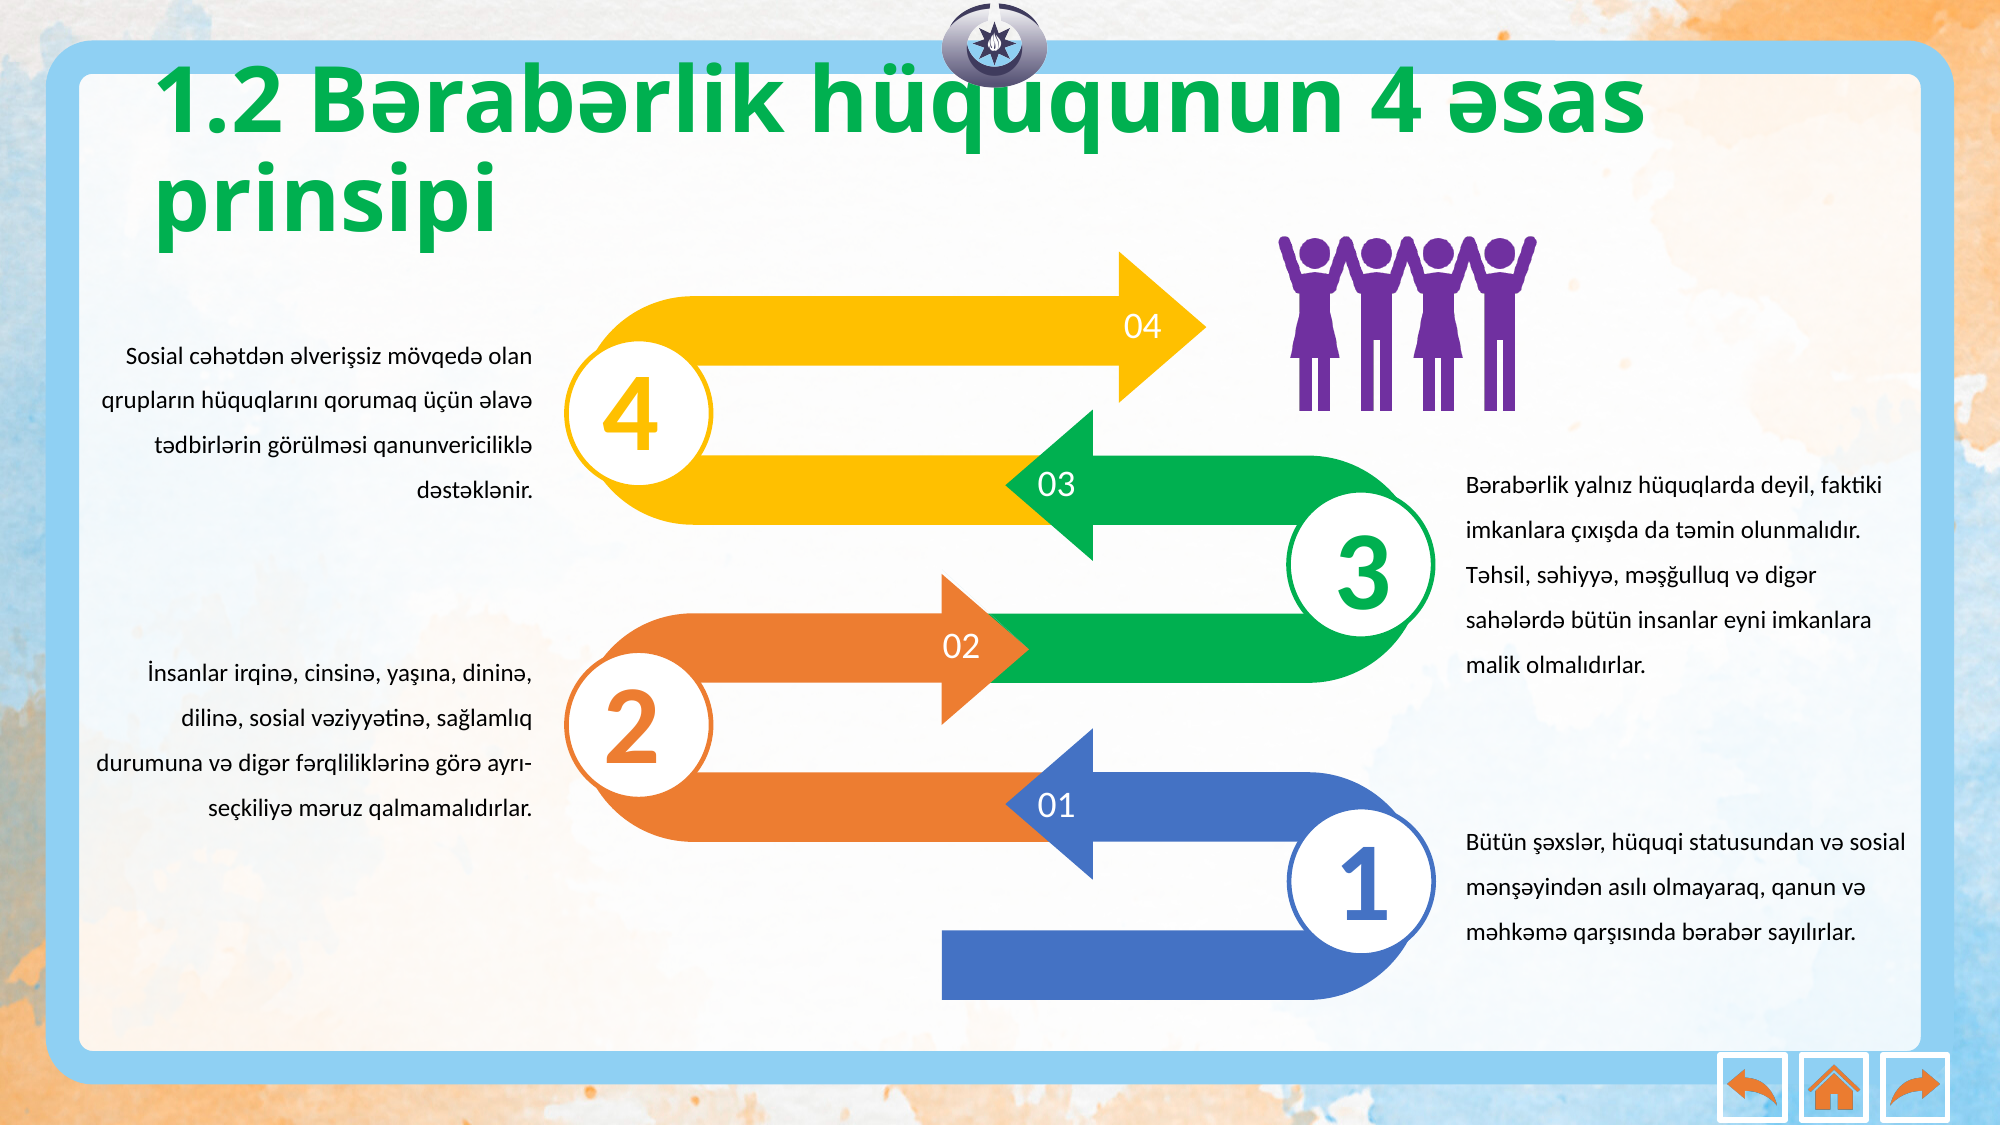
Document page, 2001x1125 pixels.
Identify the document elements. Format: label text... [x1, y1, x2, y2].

text_box Bütün şəxslər, hüquqi statusundan və sosial mənşəyindən asılı olmayaraq, qanun və məhkəmə qarşısında bərabər sayılırlar. [1458, 803, 1922, 953]
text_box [566, 569, 1093, 842]
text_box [941, 409, 1434, 683]
picture [0, 0, 2000, 1125]
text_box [566, 251, 1207, 525]
text_box İnsanlar irqinə, cinsinə, yaşına, dininə, dilinə, sosial vəziyyətinə, sağlamlıq durumuna və digər fərqliliklərinə görə ayrı-seçkiliyə məruz qalmamalıdırlar. [88, 634, 541, 829]
text_box Sosial cəhətdən əlverişsiz mövqedə olan qrupların hüquqlarını qorumaq üçün əlavə tədbirlərin görülməsi qanunvericiliklə dəstəklənir. [88, 316, 541, 512]
title 1.2 Bərabərlik hüququnun 4 əsas prinsipi [137, 80, 1863, 224]
text_box Bərabərlik yalnız hüquqlarda deyil, faktiki imkanlara çıxışda da təmin olunmalıdır. Təhsil, səhiyyə, məşğulluq və digər sahələrdə bütün insanlar eyni imkanlara malik olmalıdırlar. [1458, 446, 1922, 686]
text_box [941, 728, 1434, 1000]
